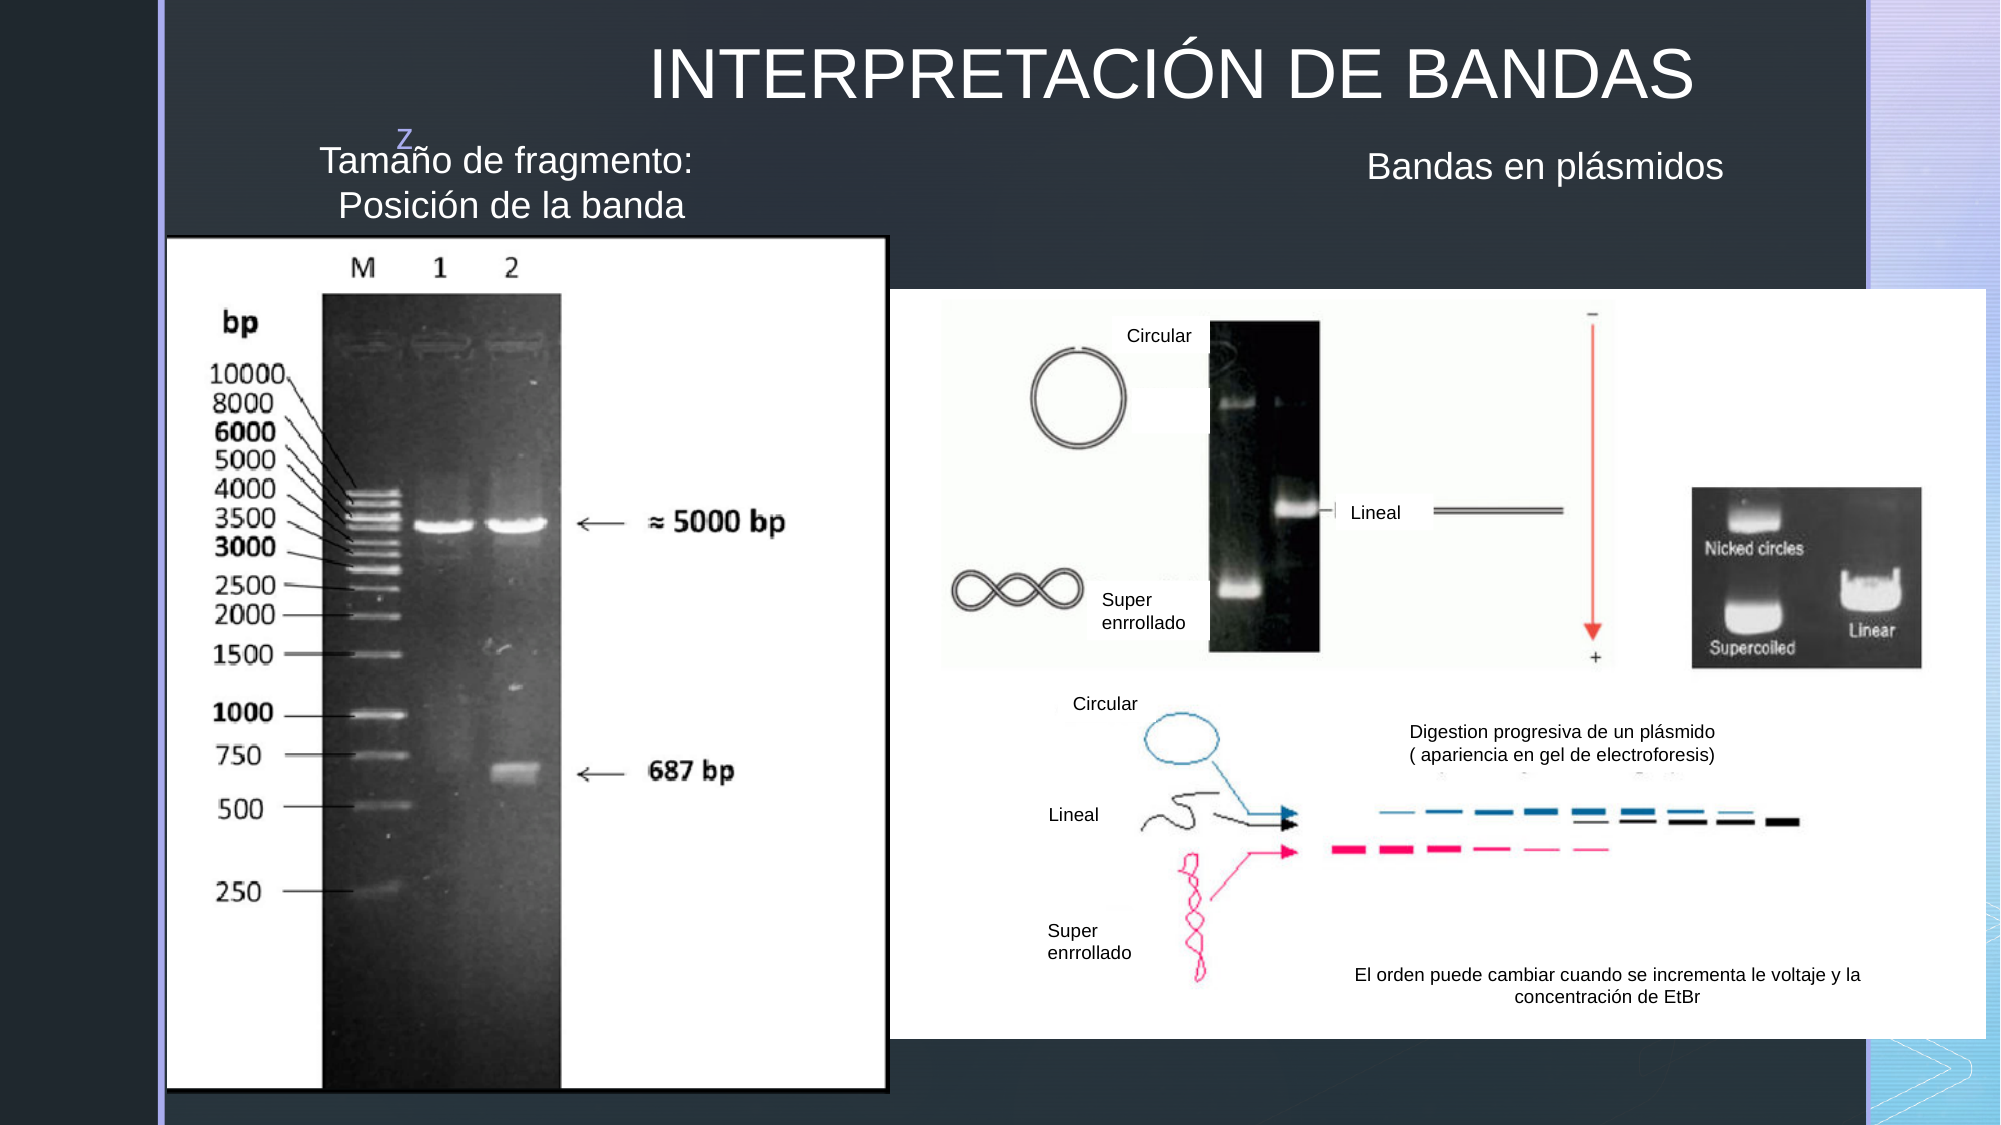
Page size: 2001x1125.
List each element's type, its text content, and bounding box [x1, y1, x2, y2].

text_box Tamaño de fragmento: Posición de la banda [209, 129, 804, 234]
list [167, 234, 891, 1094]
picture [889, 0, 2001, 1125]
text_box Bandas en plásmidos [1248, 134, 1843, 195]
title INTERPRETACIÓN DE BANDAS [406, 30, 1712, 137]
